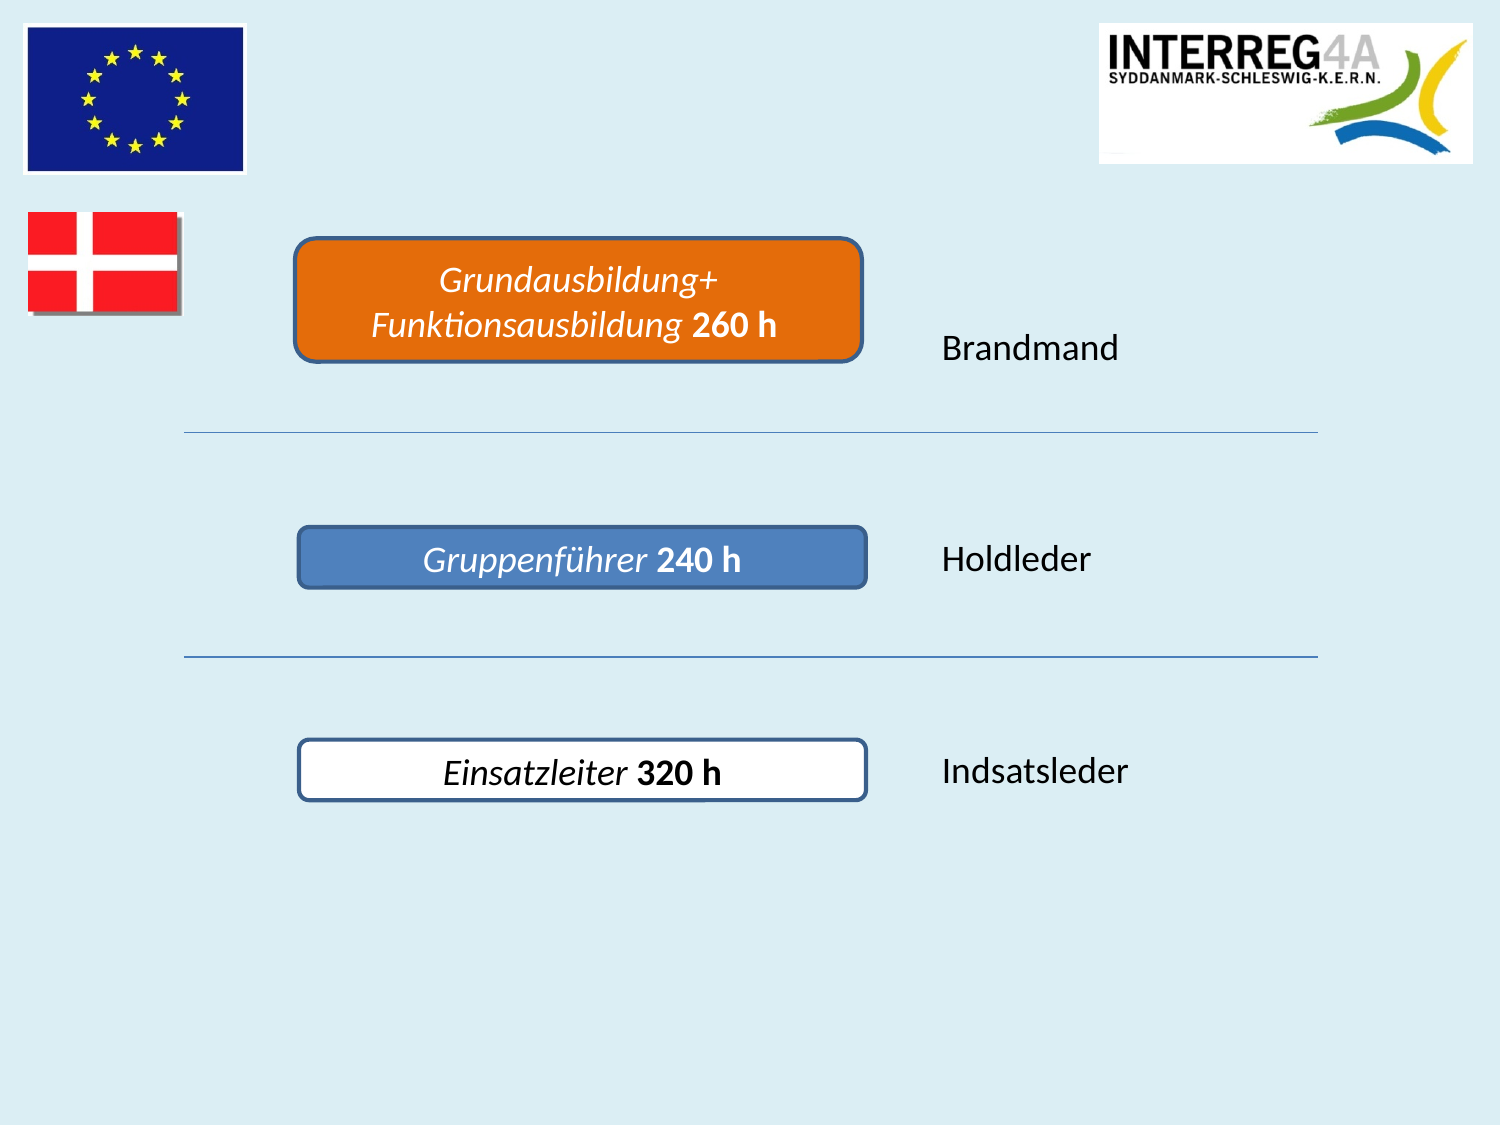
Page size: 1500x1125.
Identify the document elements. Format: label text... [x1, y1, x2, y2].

text_box Einsatzleiter 320 h [296, 737, 869, 803]
text_box Indsatsleder [927, 738, 1187, 799]
picture [23, 23, 247, 175]
picture [1099, 23, 1473, 164]
text_box Brandmand [927, 315, 1294, 376]
text_box Grundausbildung+ Funktionsausbildung 260 h [292, 236, 865, 364]
text_box Holdleder [927, 527, 1187, 587]
text_box Gruppenführer 240 h [296, 524, 868, 590]
picture [28, 211, 185, 316]
